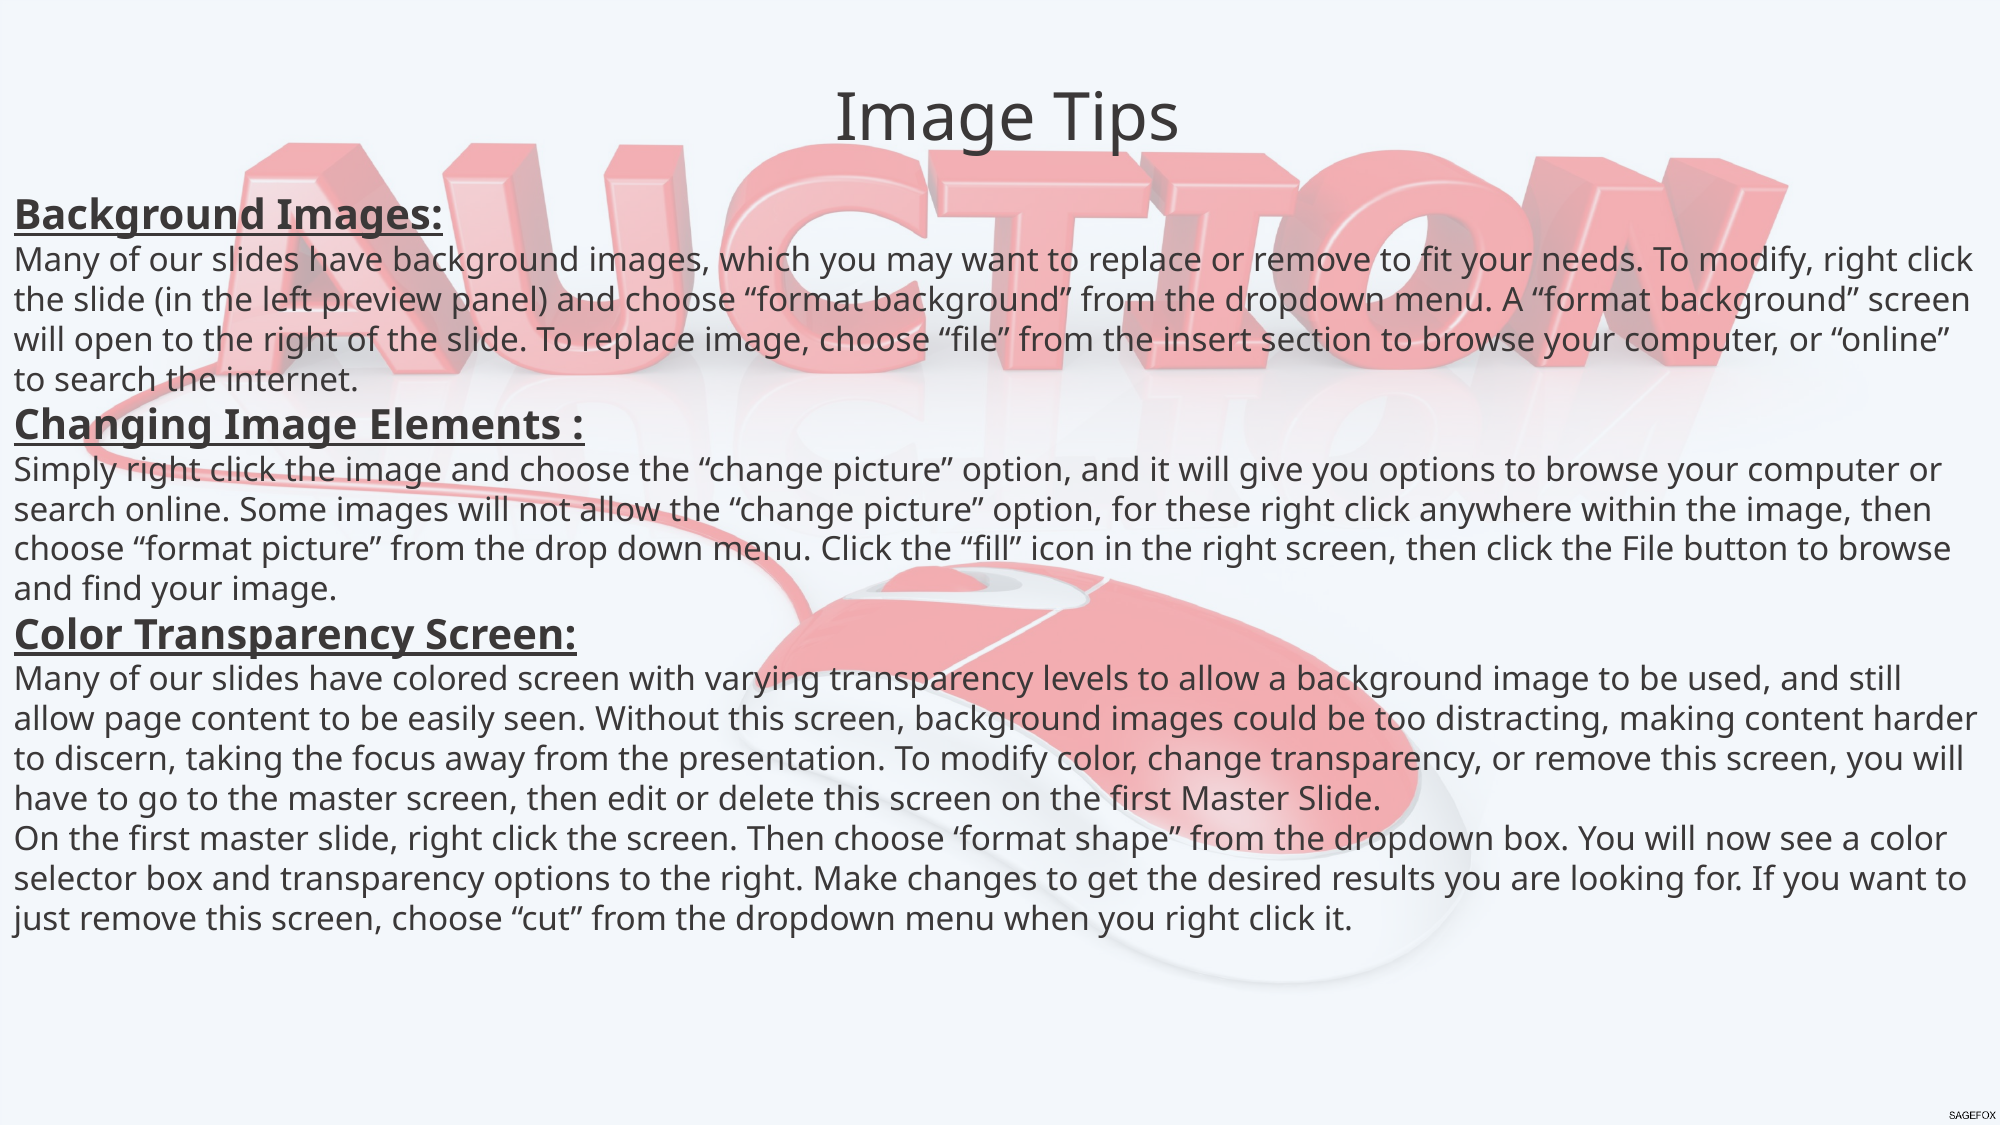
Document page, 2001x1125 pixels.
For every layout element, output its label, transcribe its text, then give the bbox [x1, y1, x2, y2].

title Image Tips [597, 59, 1420, 177]
text_box Background Images: Many of our slides have background images, which you may want to replace or remove to fit your needs. To modify, right click the slide (in the left preview panel) and choose “format background” from the dropdown menu. A “format background” screen will open to the right of the slide. To replace image, choose “file” from the insert section to browse your computer, or “online” to search the internet. Changing Image Elements : Simply right click the image and choose the “change picture” option, and it will give you options to browse your computer or search online. Some images will not allow the “change picture” option, for these right click anywhere within the image, then choose “format picture” from the drop down menu. Click the “fill” icon in the right screen, then click the File button to browse and find your image. Color Transparency Screen: Many of our slides have colored screen with varying transparency levels to allow a background image to be used, and still allow page content to be easily seen. Without this screen, background images could be too distracting, making content harder to discern, taking the focus away from the presentation. To modify color, change transparency, or remove this screen, you will have to go to the master screen, then edit or delete this screen on the first Master Slide. On the first master slide, right click the screen. Then choose ‘format shape” from the dropdown box. You will now see a color selector box and transparency options to the right. Make changes to get the desired results you are looking for. If you want to just remove this screen, choose “cut” from the dropdown menu when you right click it. [0, 0, 2000, 1125]
